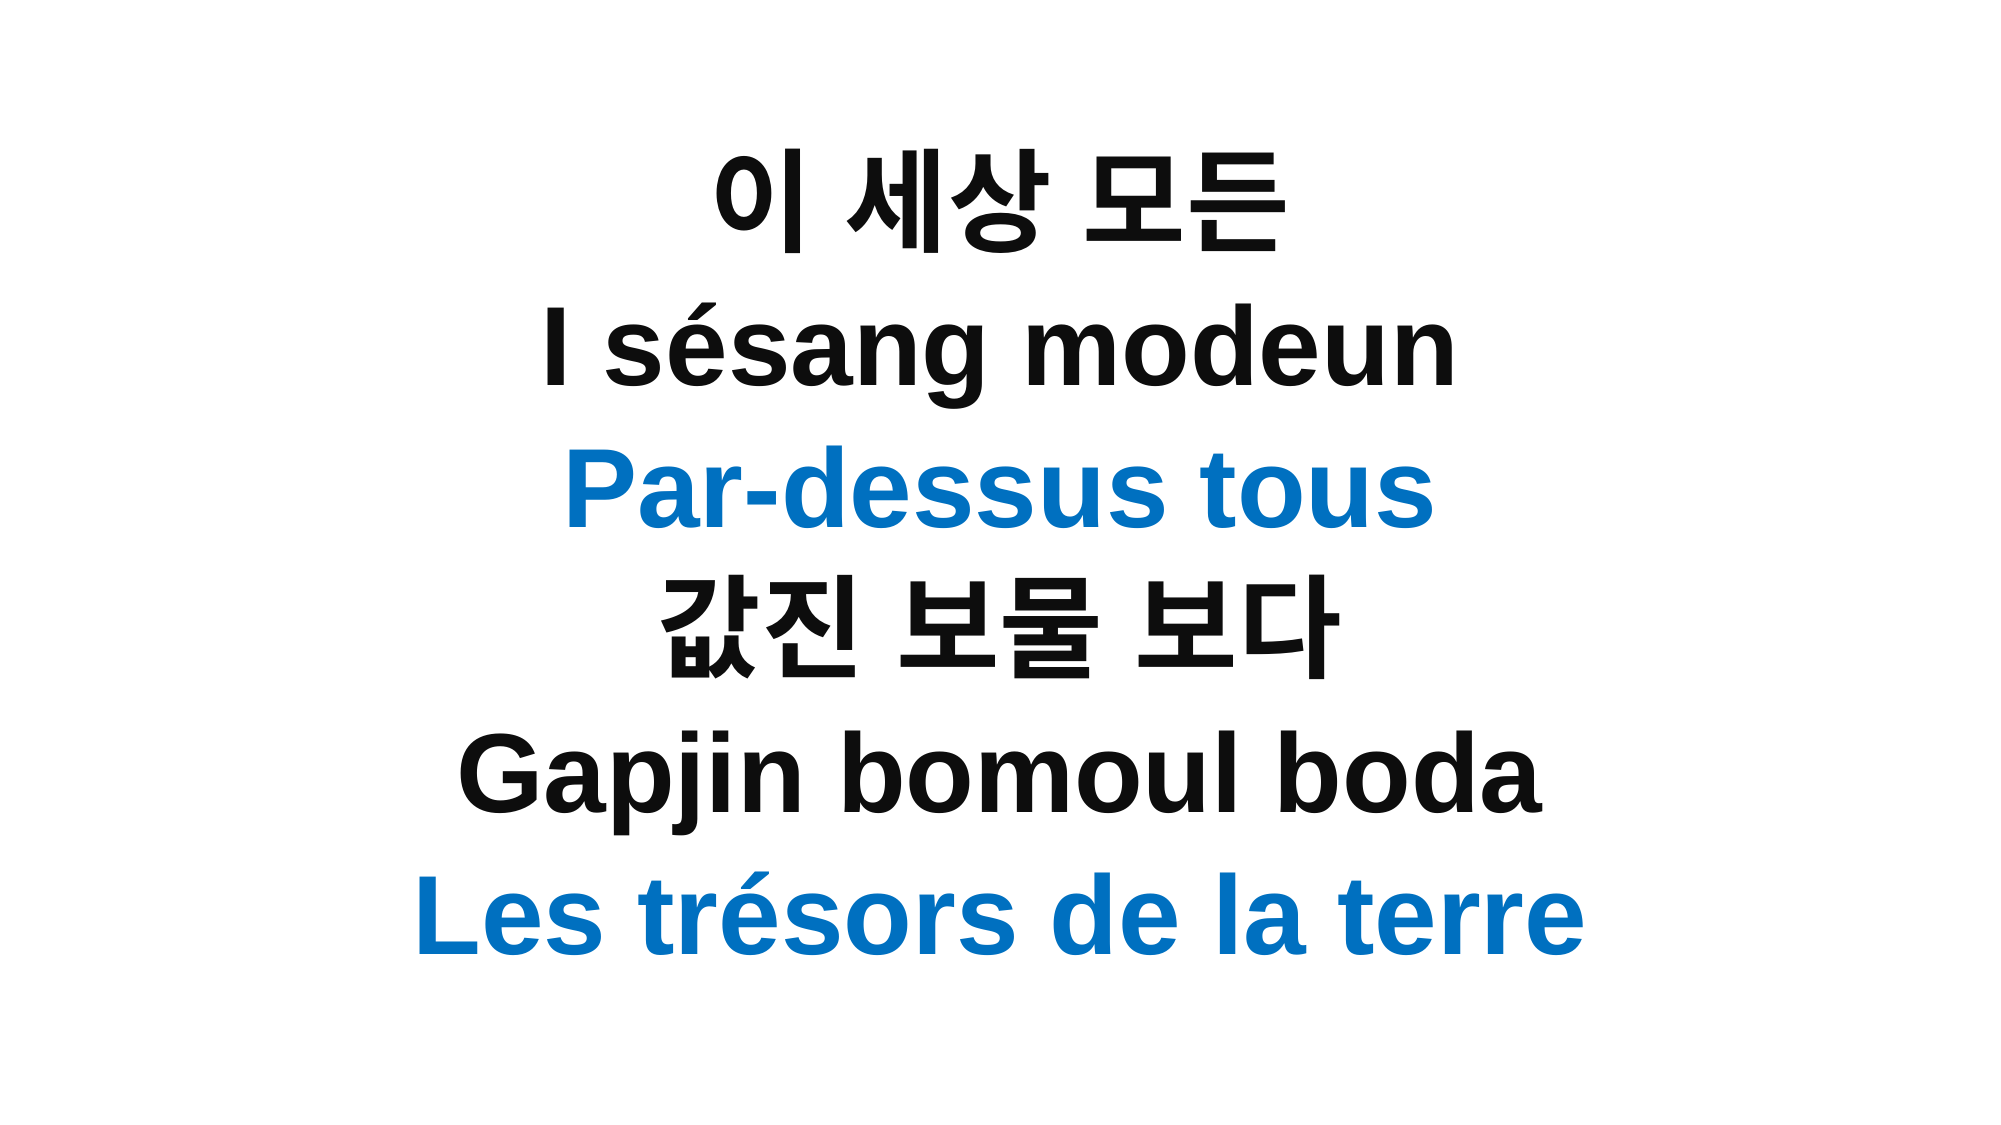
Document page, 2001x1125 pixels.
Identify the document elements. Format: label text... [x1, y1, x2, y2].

text_box 이 세상 모든 I sésang modeun Par-dessus tous 값진 보물 보다 Gapjin bomoul boda Les trésors de la terre [137, 82, 1863, 1043]
